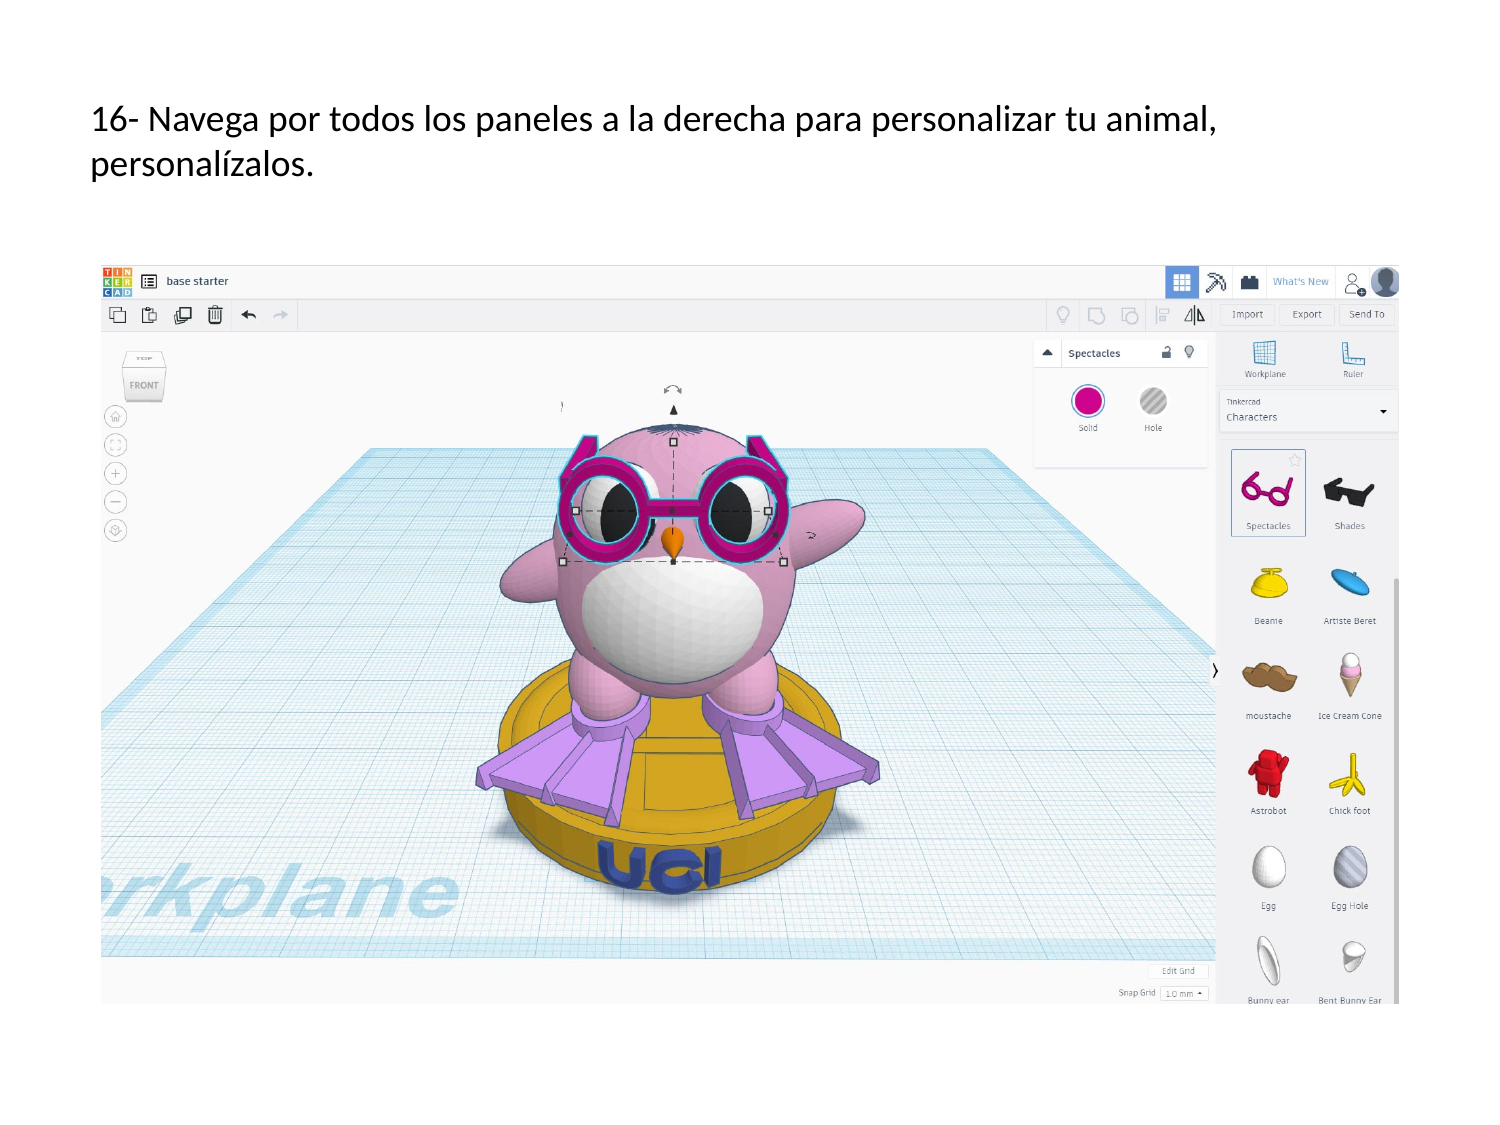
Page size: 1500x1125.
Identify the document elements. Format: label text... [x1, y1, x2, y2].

title 16- Navega por todos los paneles a la derecha para personalizar tu animal, personalízalos. [75, 45, 1425, 233]
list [101, 263, 1399, 1005]
